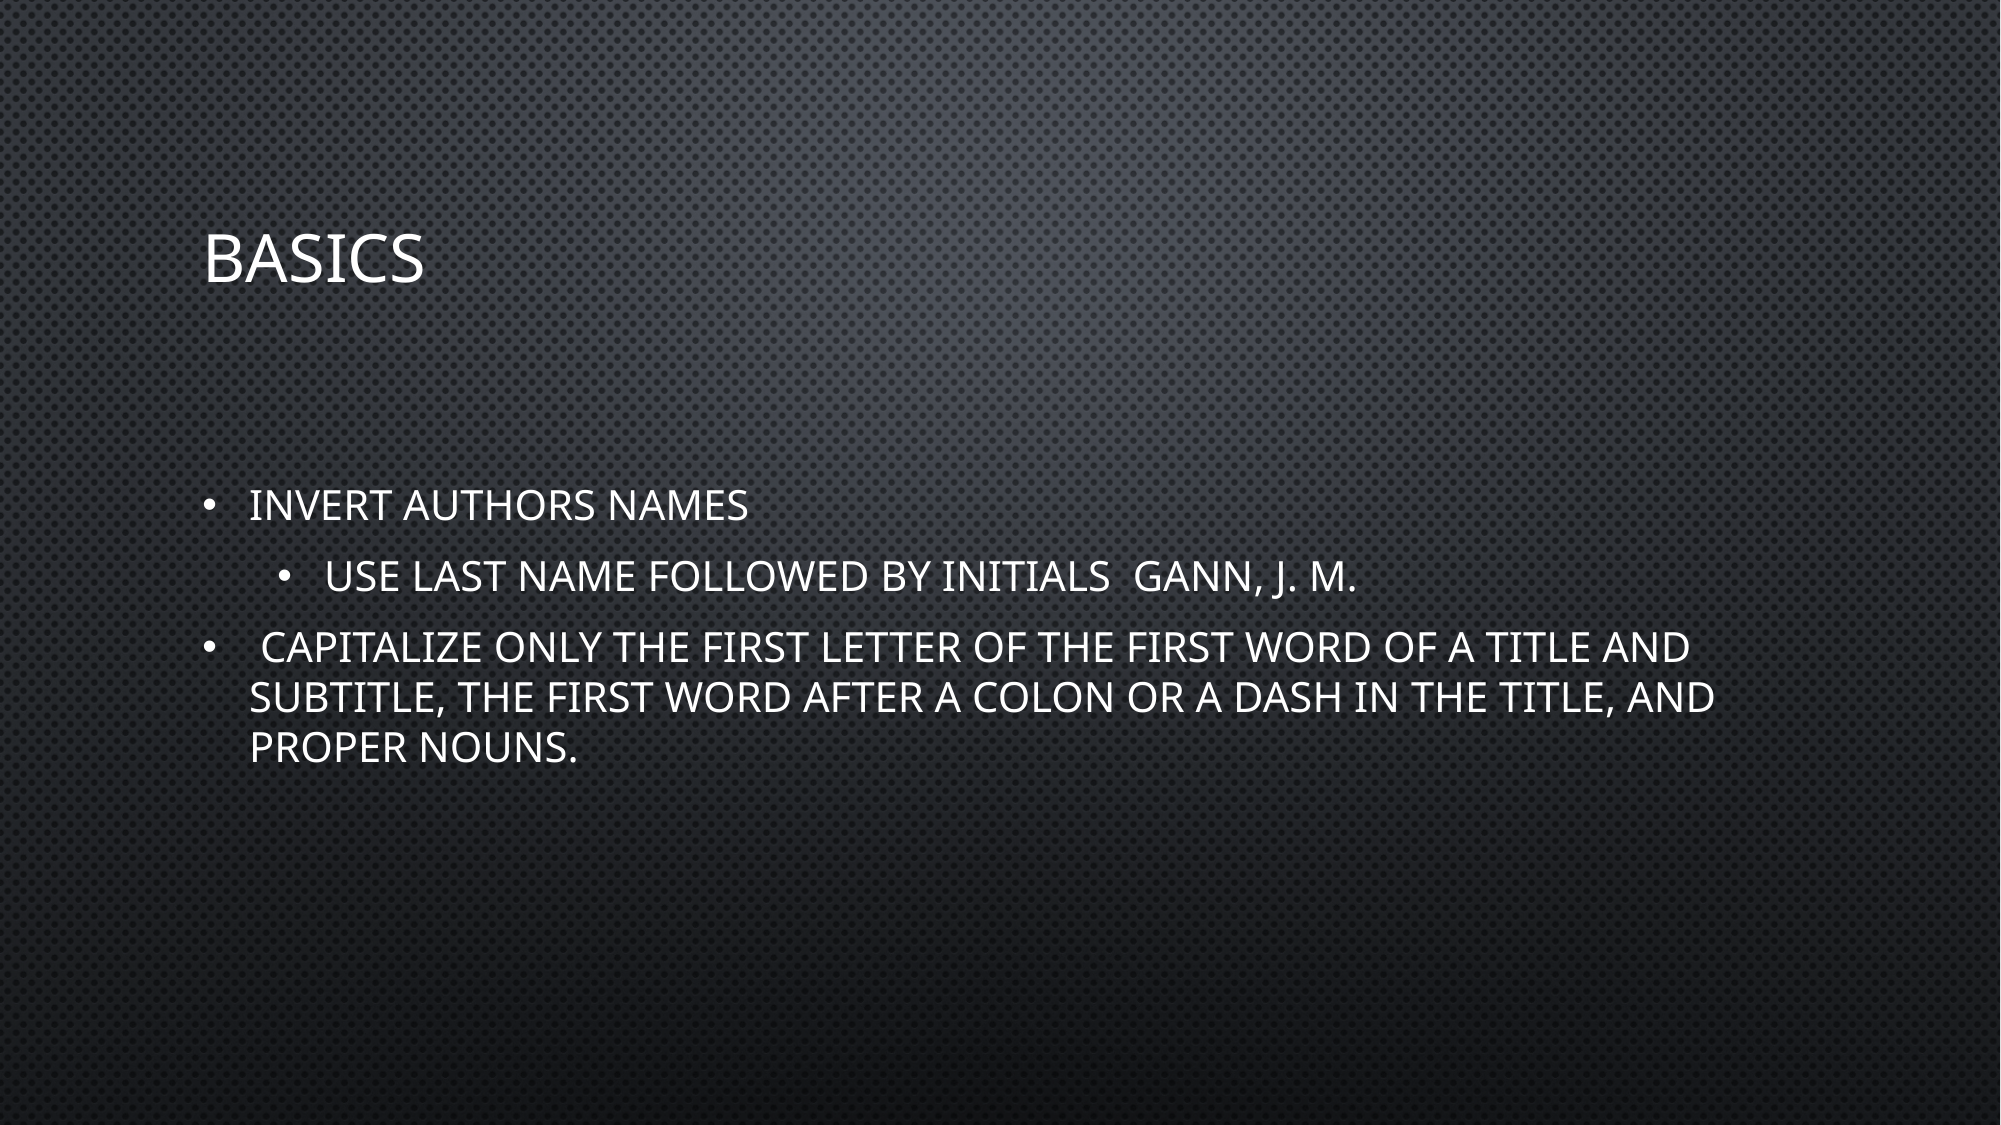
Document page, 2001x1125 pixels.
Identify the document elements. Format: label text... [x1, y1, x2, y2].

title Basics [187, 99, 1813, 294]
list Invert authors names Use last name followed by initials Gann, j. M. Capitalize only the first letter of the first word of a title and subtitle, the first word after a colon or a dash in the title, and proper nouns. [187, 294, 1813, 956]
